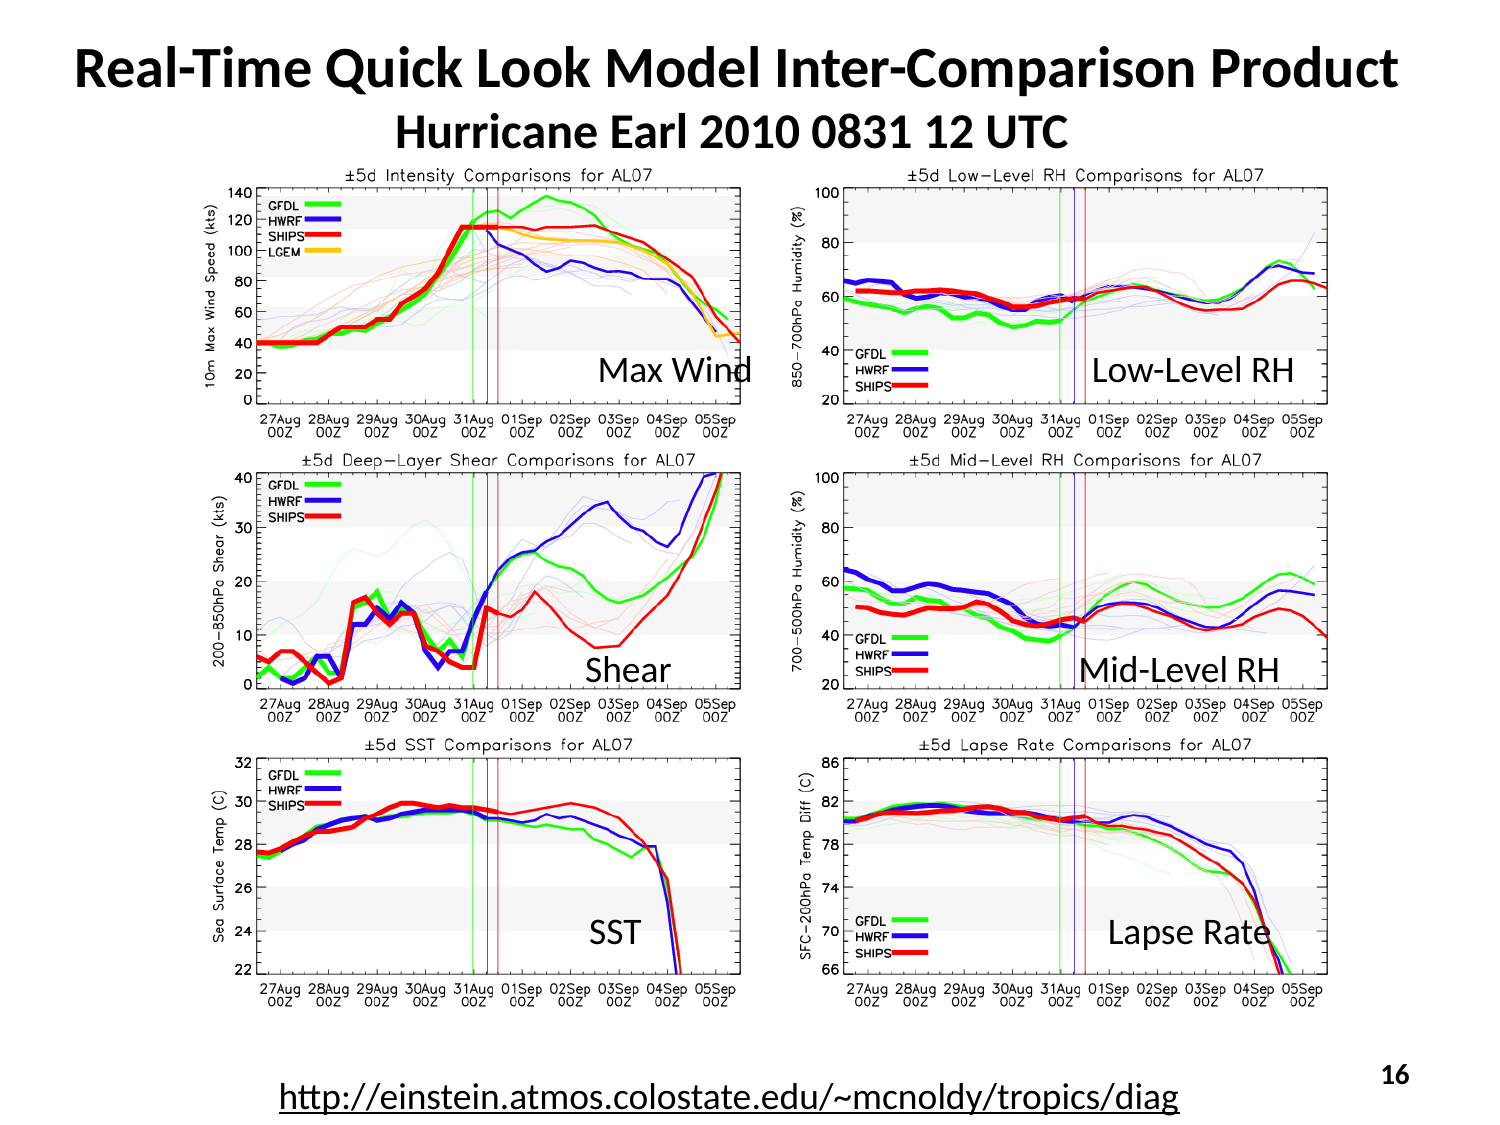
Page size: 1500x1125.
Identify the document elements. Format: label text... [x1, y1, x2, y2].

picture [187, 162, 1338, 1026]
title Real-Time Quick Look Model Inter-Comparison Product Hurricane Earl 2010 0831 12 UTC [50, 0, 1425, 188]
text_box http://einstein.atmos.colostate.edu/~mcnoldy/tropics/diag [263, 1064, 1204, 1125]
slide_number 16 [1074, 1042, 1425, 1103]
